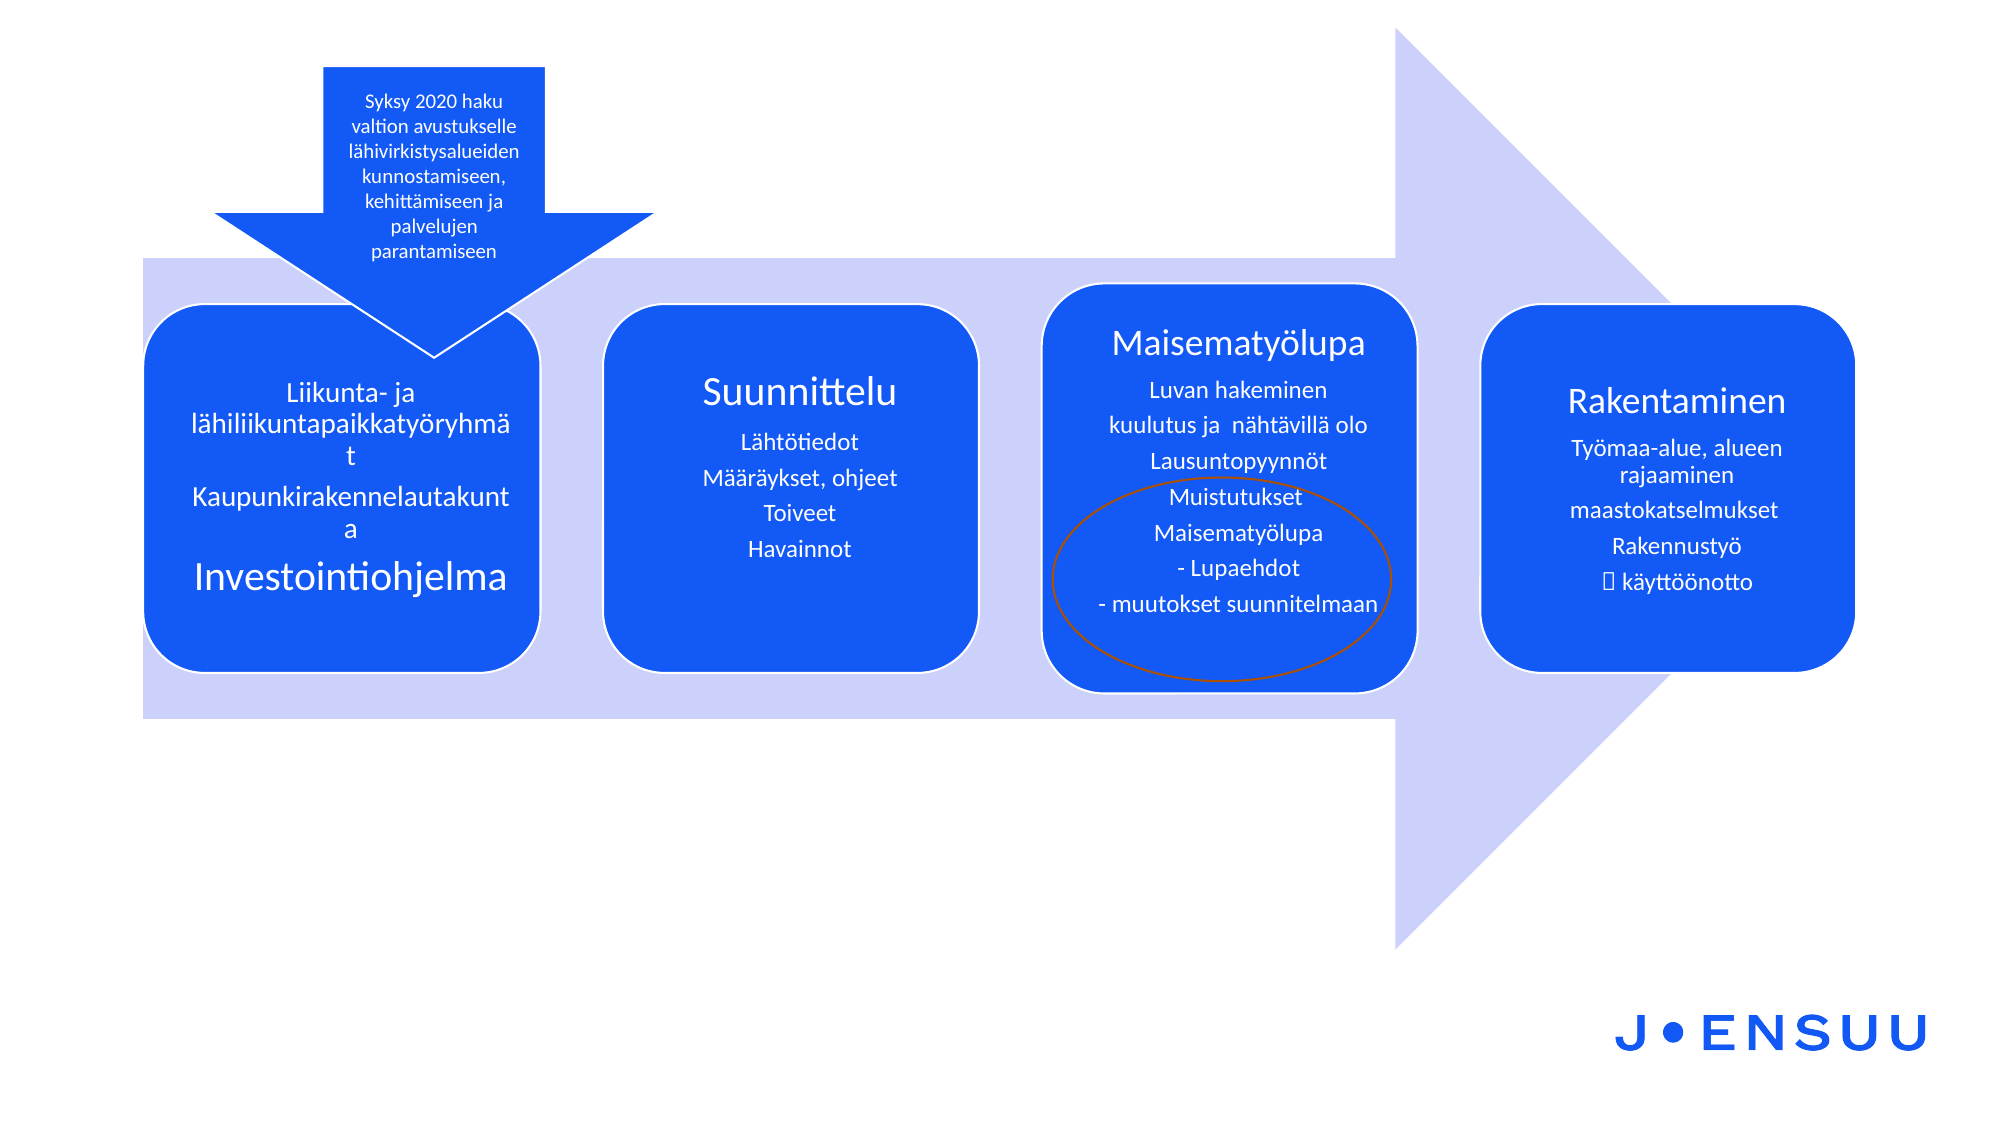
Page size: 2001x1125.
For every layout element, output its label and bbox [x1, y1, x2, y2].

text_box [142, 27, 1857, 950]
picture [1613, 1012, 1928, 1053]
